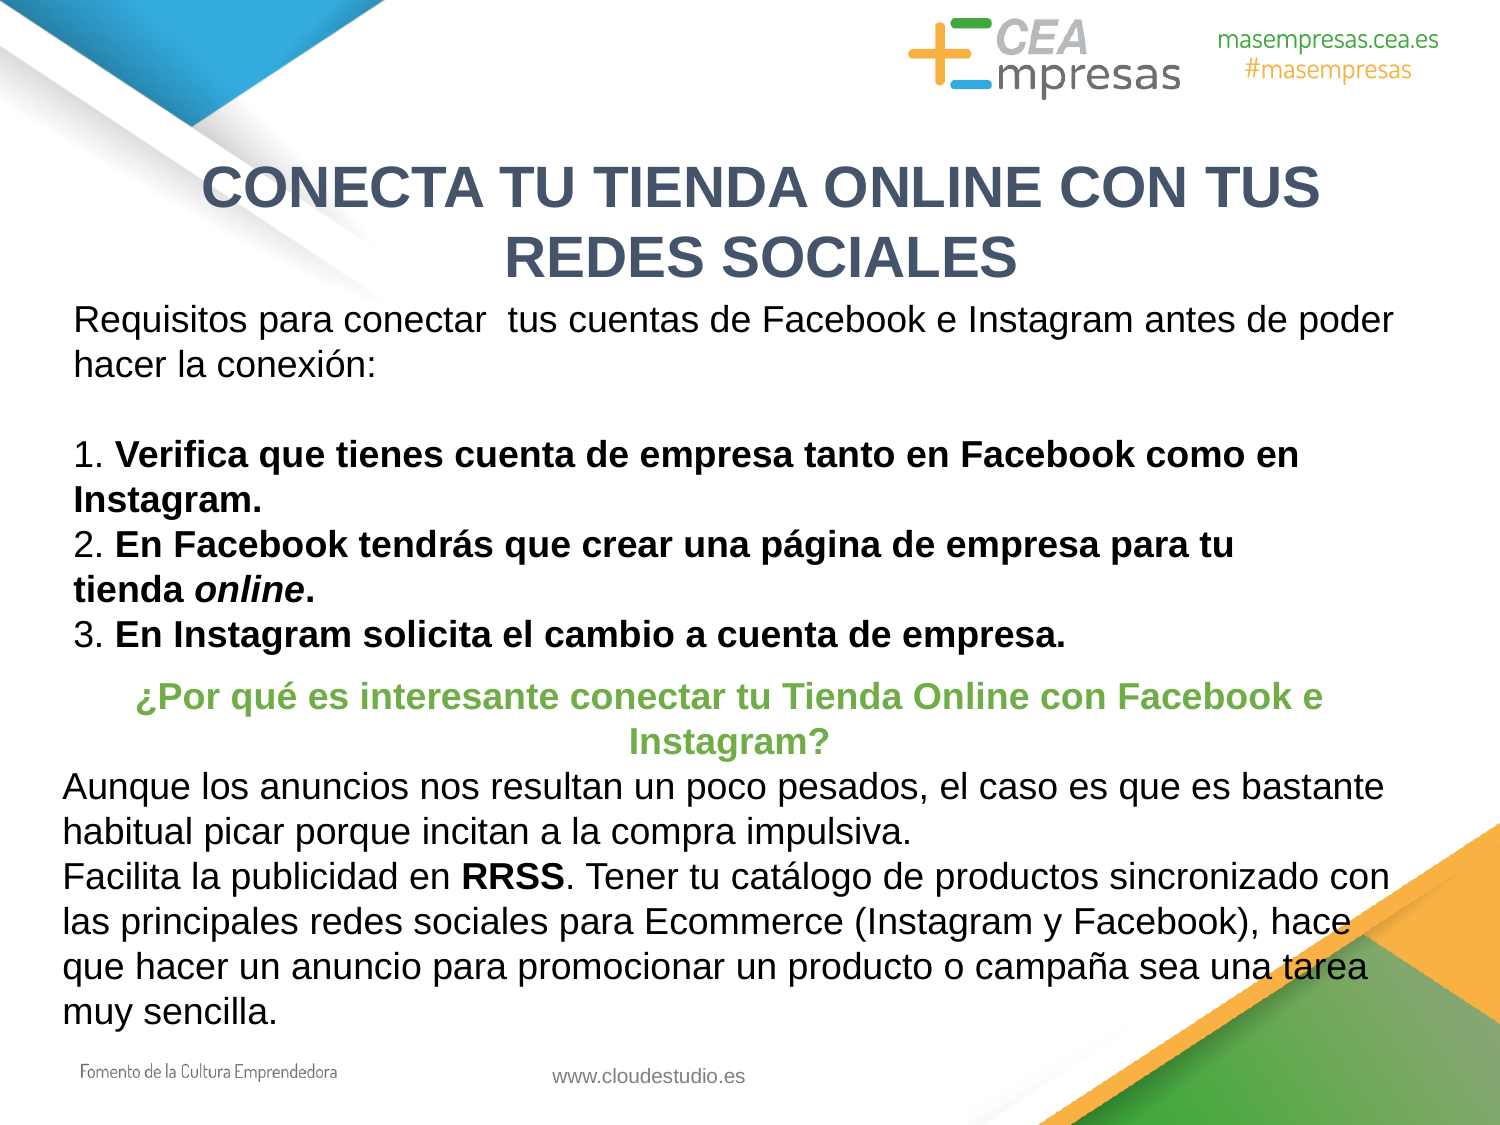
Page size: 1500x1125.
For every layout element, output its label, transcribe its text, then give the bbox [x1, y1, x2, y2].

picture [1216, 32, 1441, 87]
picture [81, 1063, 337, 1082]
text_box ¿Por qué es interesante conectar tu Tienda Online con Facebook e Instagram? Aunque los anuncios nos resultan un poco pesados, el caso es que es bastante habitual picar porque incitan a la compra impulsiva. Facilita la publicidad en RRSS. Tener tu catálogo de productos sincronizado con las principales redes sociales para Ecommerce (Instagram y Facebook), hace que hacer un anuncio para promocionar un producto o campaña sea una tarea muy sencilla. [47, 664, 1412, 1040]
picture [0, 0, 532, 304]
picture [908, 18, 1180, 100]
title CONECTA TU TIENDA ONLINE CON TUS REDES SOCIALES [159, 142, 1365, 287]
picture [968, 818, 1500, 1125]
text_box www.cloudestudio.es [537, 1055, 761, 1096]
text_box [466, 1040, 957, 1119]
text_box Requisitos para conectar tus cuentas de Facebook e Instagram antes de poder hacer la conexión: 1. Verifica que tienes cuenta de empresa tanto en Facebook como en Instagram. 2. En Facebook tendrás que crear una página de empresa para tu tienda online. 3. En Instagram solicita el cambio a cuenta de empresa. [58, 287, 1453, 662]
text_box [64, 404, 1447, 630]
